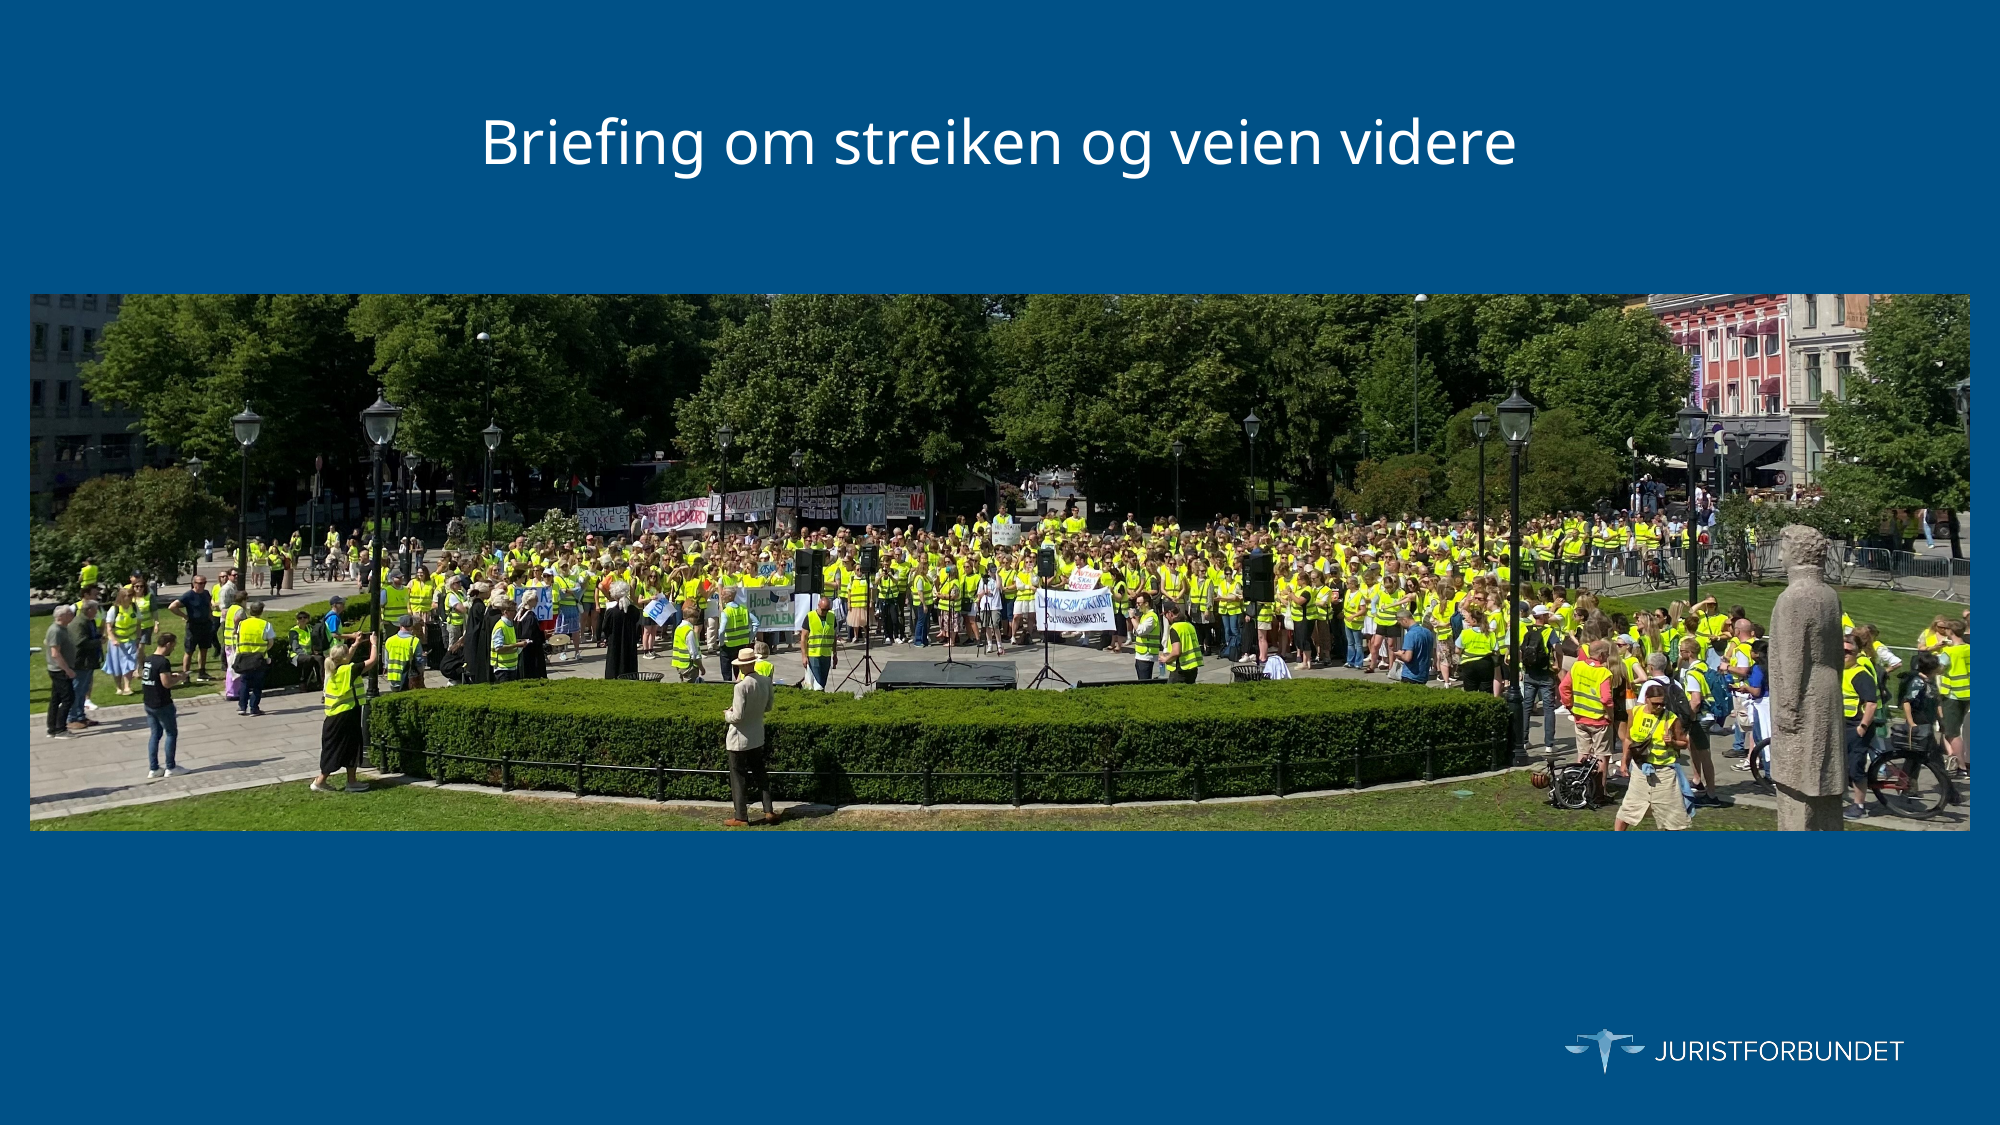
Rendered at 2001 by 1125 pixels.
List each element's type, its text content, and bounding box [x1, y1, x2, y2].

picture [30, 294, 1970, 831]
picture [1562, 1026, 1906, 1078]
title Briefing om streiken og veien videre [480, 111, 1520, 242]
